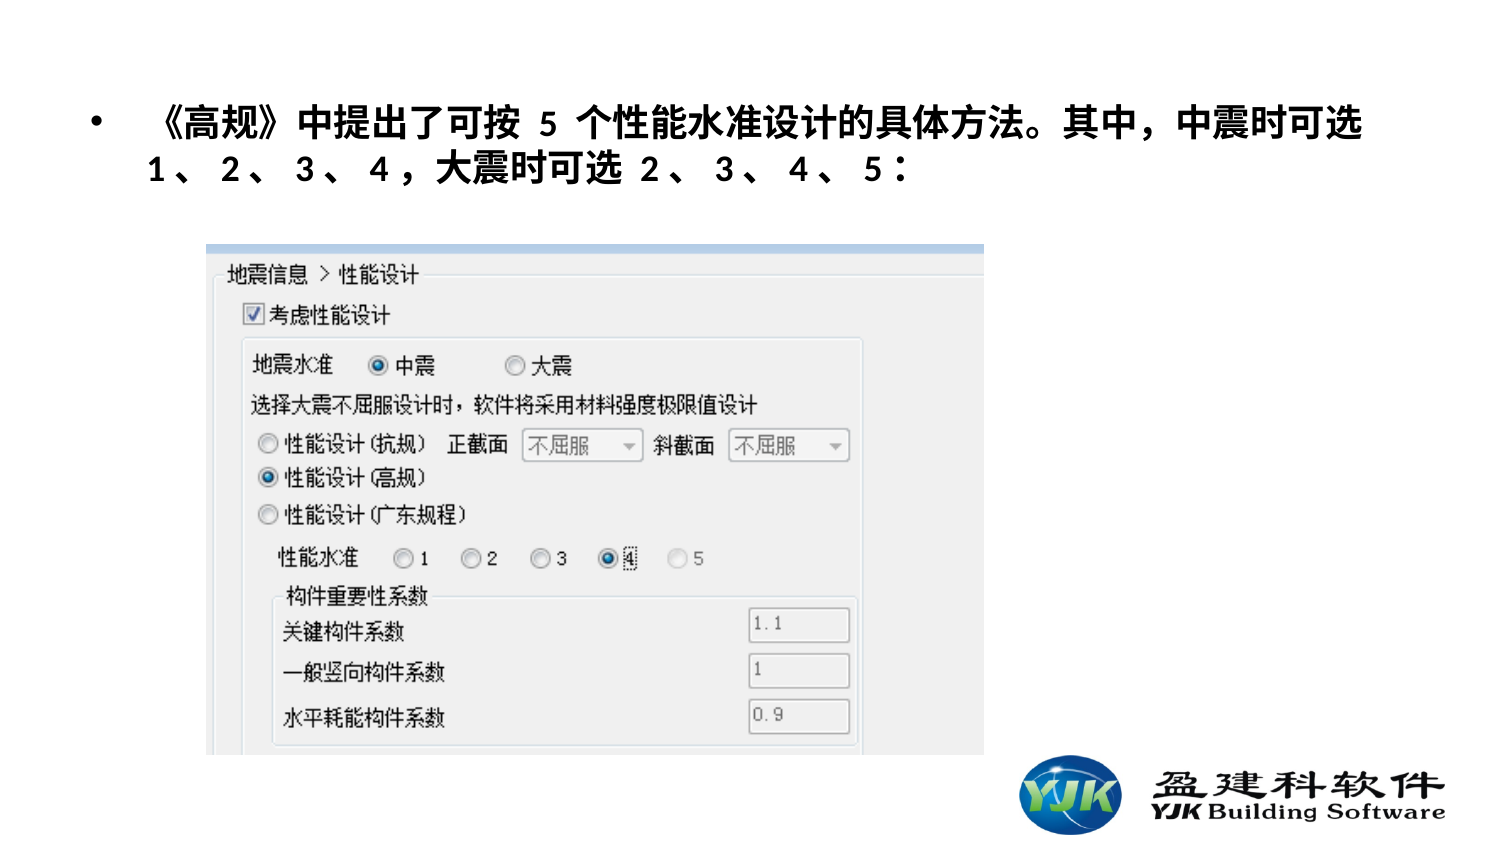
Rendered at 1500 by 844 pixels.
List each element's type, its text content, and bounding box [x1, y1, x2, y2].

picture [1019, 755, 1445, 835]
picture [206, 244, 984, 756]
list 《高规》中提出了可按 5 个性能水准设计的具体方法。其中，中震时可选 1、2、3、4，大震时可选 2、3、4、5： [74, 90, 1426, 648]
